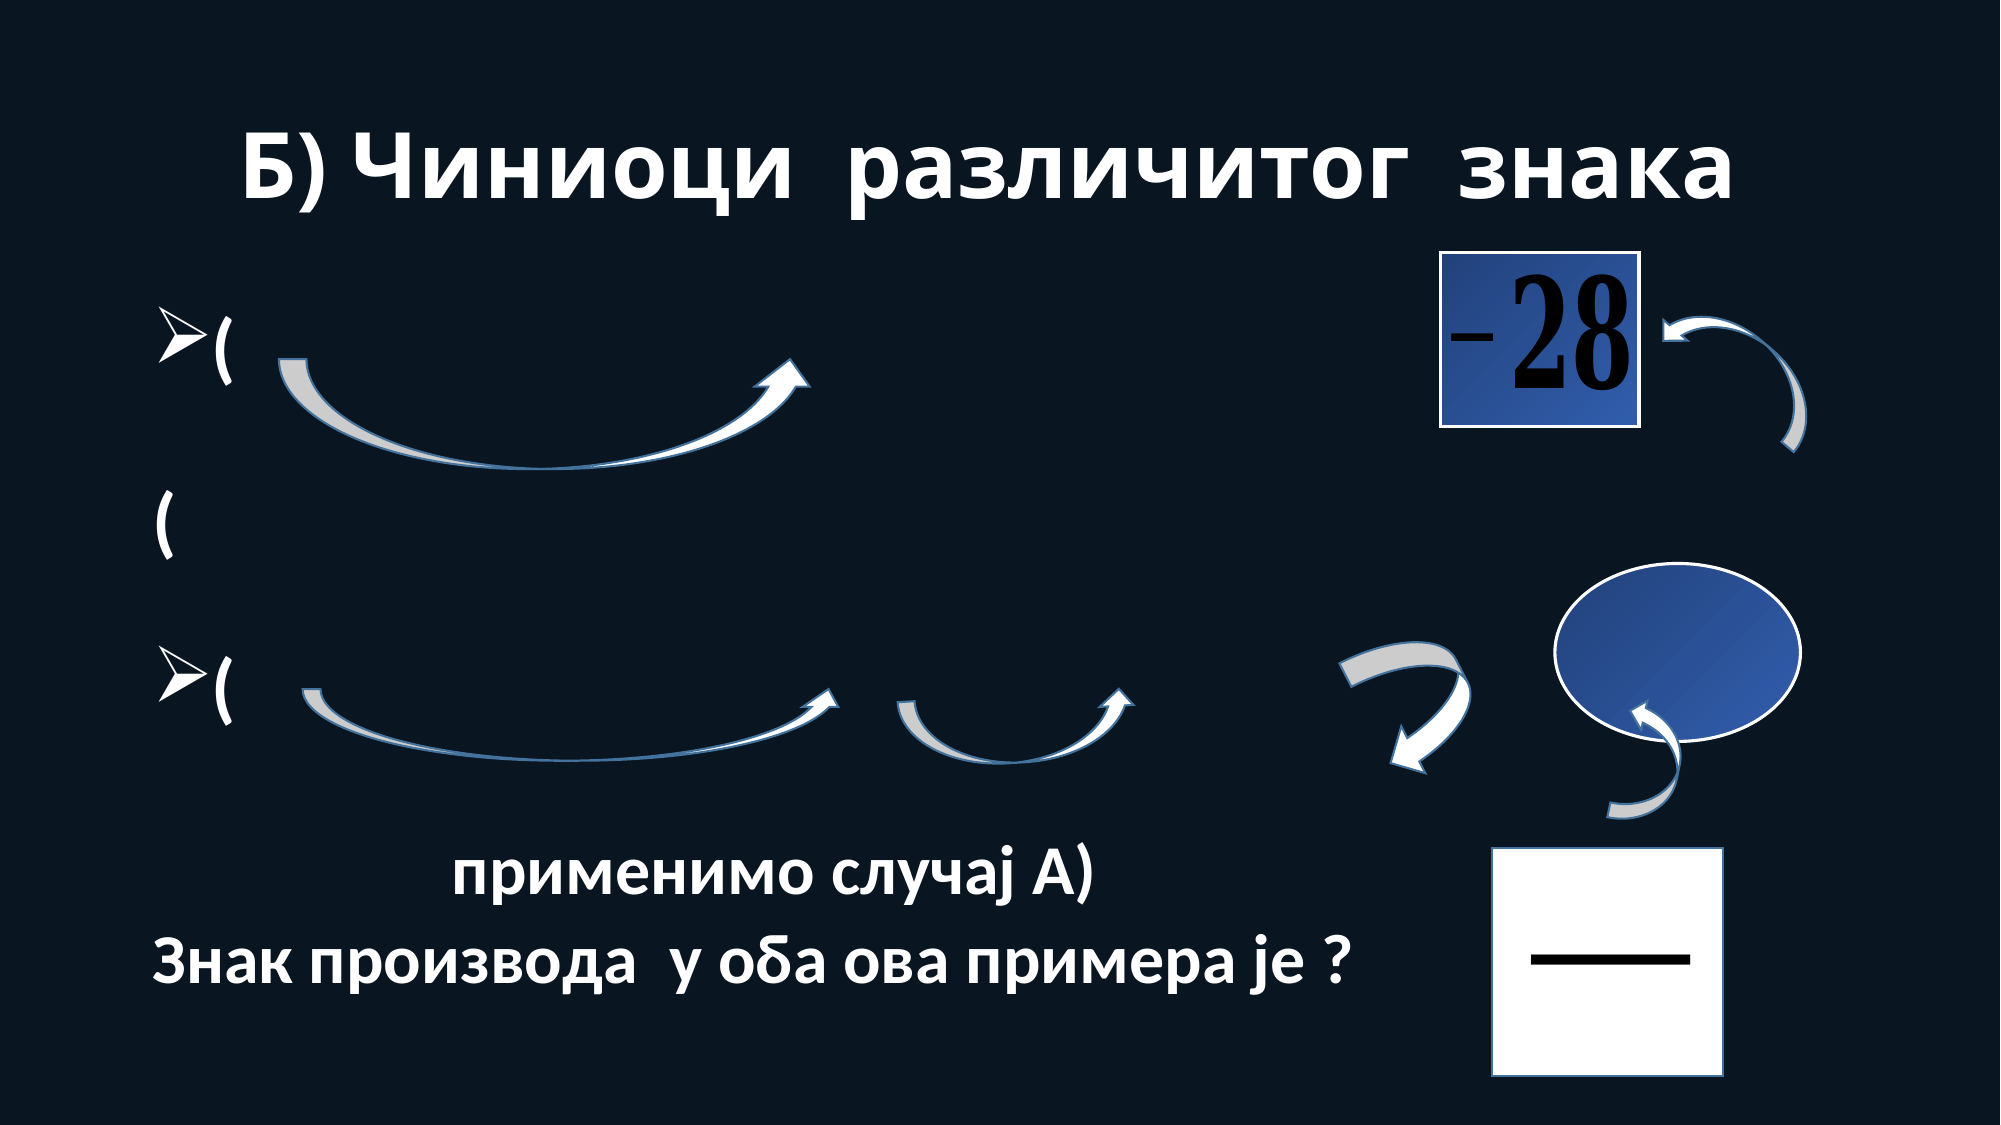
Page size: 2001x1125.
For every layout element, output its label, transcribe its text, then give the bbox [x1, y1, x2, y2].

slide_number 11 [1412, 1042, 1863, 1103]
text_box [1606, 698, 1682, 820]
text_box [277, 357, 812, 471]
text_box [301, 687, 841, 762]
text_box [1662, 315, 1808, 454]
text_box [1337, 641, 1472, 775]
title Б) Чиниоци различитог знака [137, 59, 1863, 278]
text_box [896, 687, 1136, 765]
